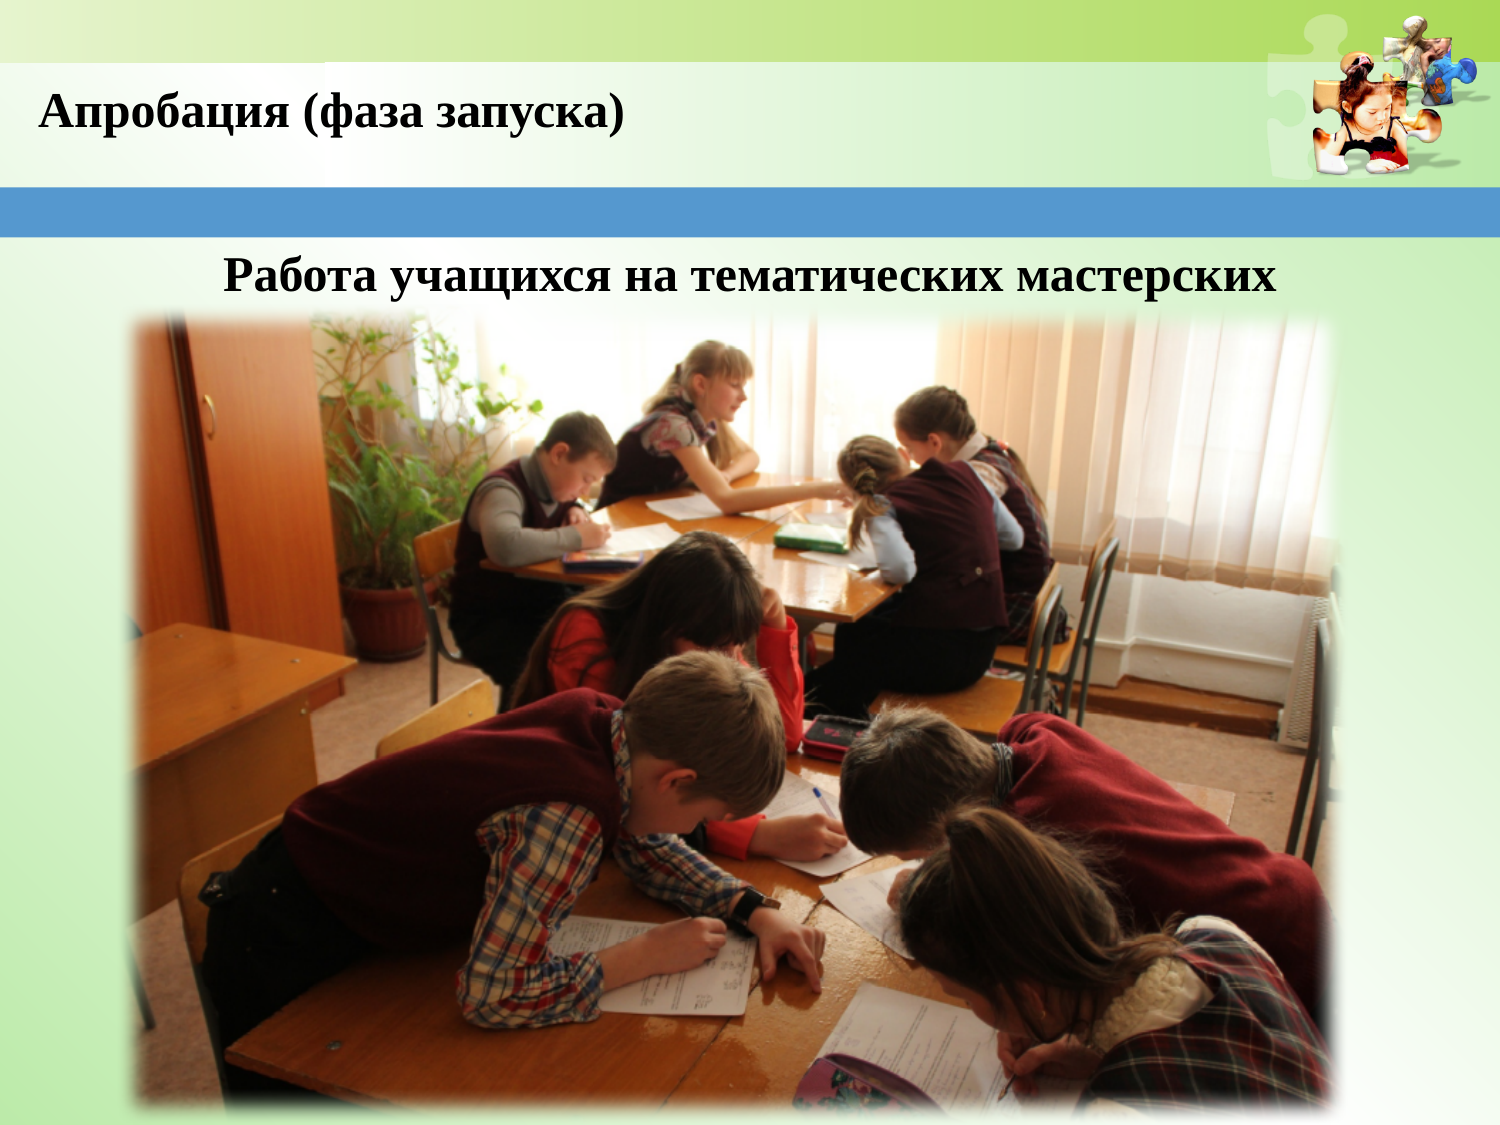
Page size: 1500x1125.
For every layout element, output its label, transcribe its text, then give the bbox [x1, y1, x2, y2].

picture [116, 304, 1348, 1125]
picture [1265, 12, 1493, 185]
text_box Апробация (фаза запуска) [23, 70, 1172, 145]
text_box Работа учащихся на тематических мастерских [0, 234, 1500, 310]
